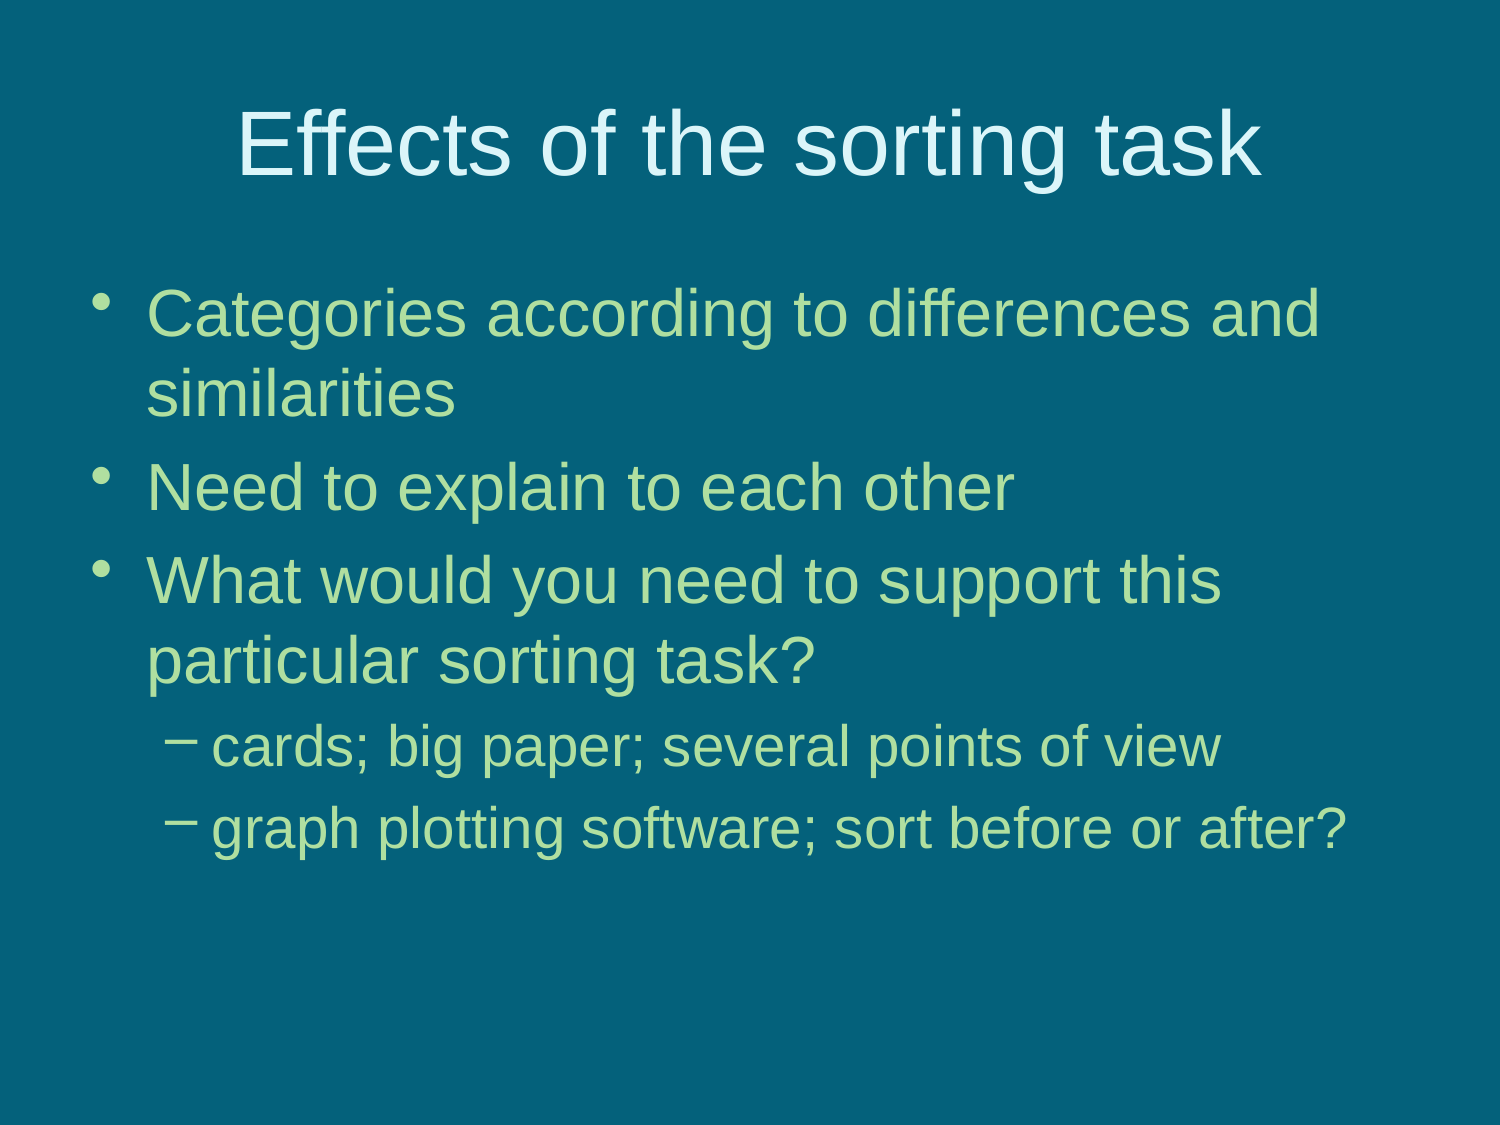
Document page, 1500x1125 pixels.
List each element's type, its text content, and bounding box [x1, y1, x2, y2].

list Categories according to differences and similarities Need to explain to each other What would you need to support this particular sorting task? cards; big paper; several points of view graph plotting software; sort before or after? [74, 262, 1426, 1006]
title Effects of the sorting task [74, 44, 1426, 233]
